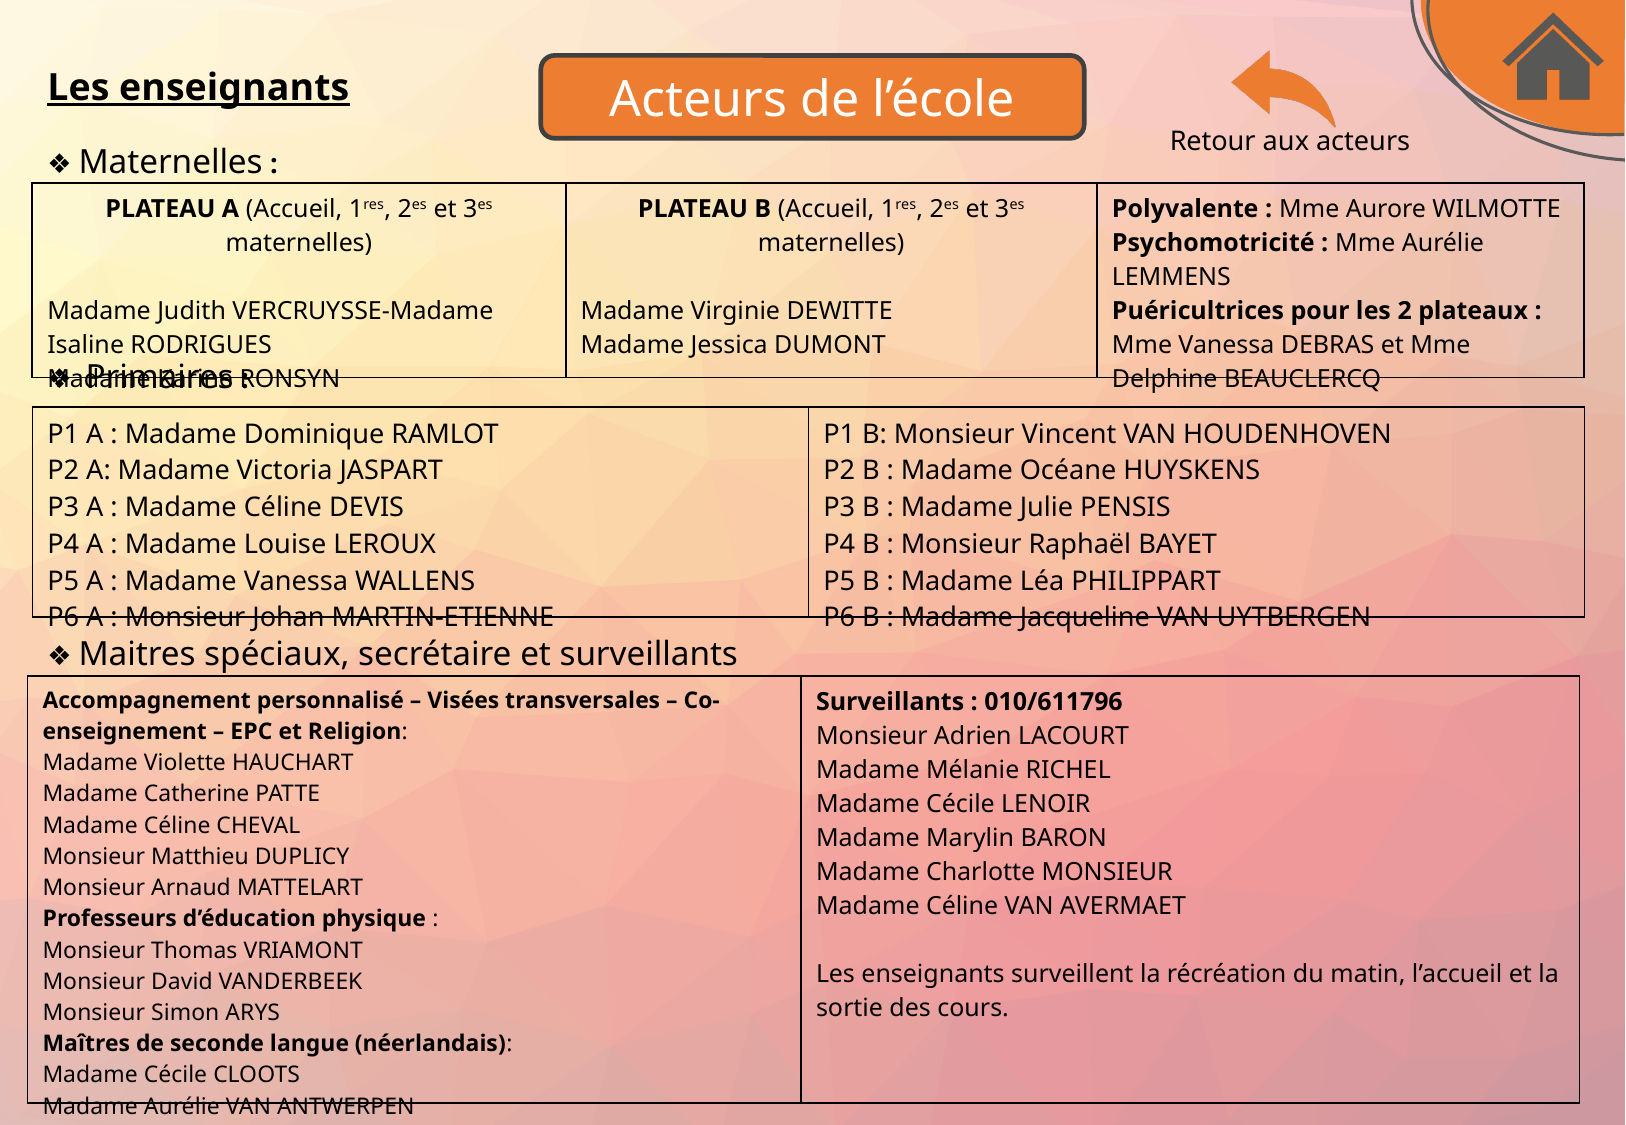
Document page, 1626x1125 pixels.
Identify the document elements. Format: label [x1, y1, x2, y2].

picture [0, 0, 1625, 1125]
text_box [1411, 0, 1625, 160]
